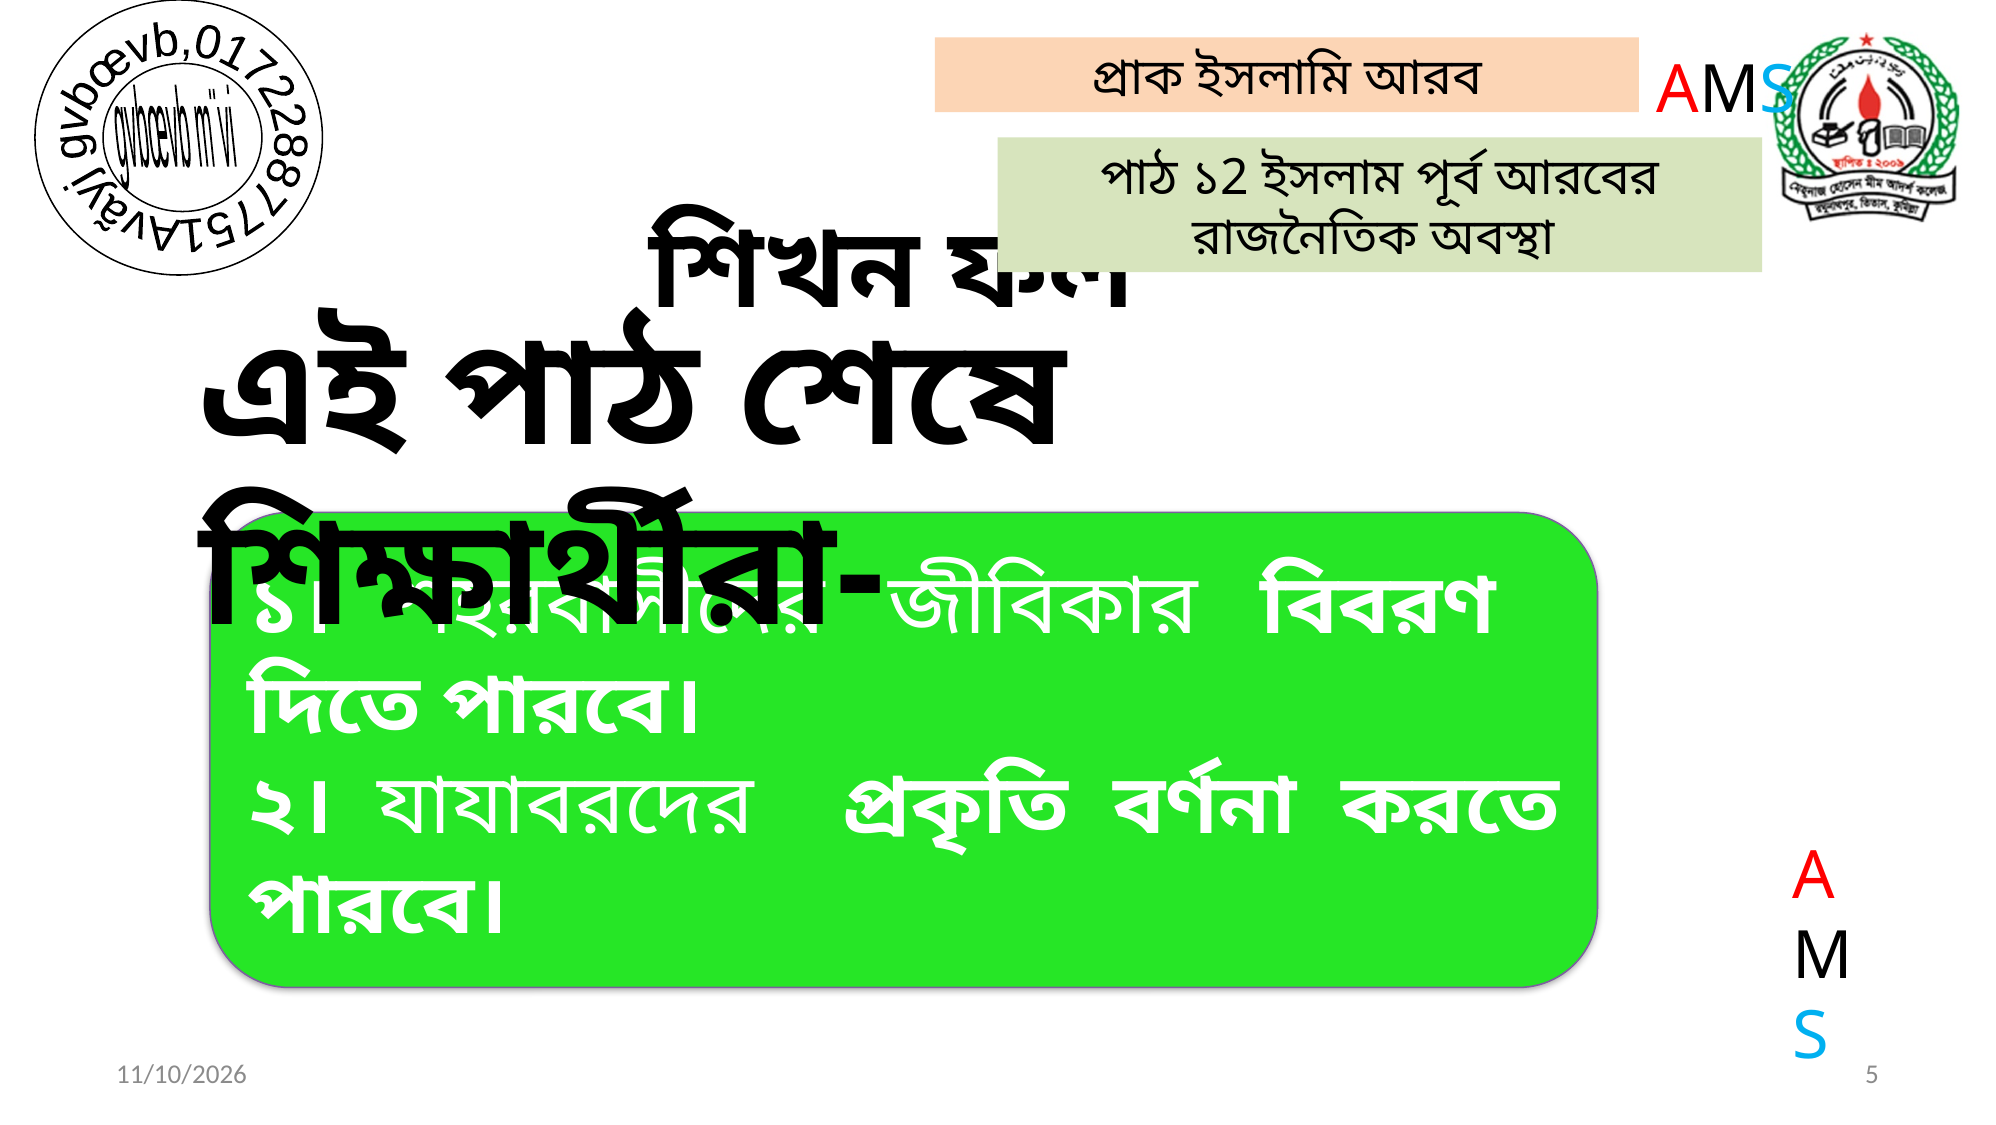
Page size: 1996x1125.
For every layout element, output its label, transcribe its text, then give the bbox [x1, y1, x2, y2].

text_box [97, 500, 215, 566]
slide_number 5 [1429, 1042, 1896, 1103]
text_box [586, 501, 643, 510]
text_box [34, 0, 1996, 485]
text_box AMS [1777, 824, 1890, 1042]
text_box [934, 37, 1826, 214]
text_box [224, 503, 279, 531]
text_box [295, 500, 569, 510]
text_box ১। শহরবাসীদের জীবিকার বিবরণ দিতে পারবে। ২। যাযাবরদের প্রকৃতি বর্ণনা করতে পারবে। [209, 511, 1599, 989]
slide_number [99, 1042, 566, 1103]
text_box [676, 500, 1885, 566]
